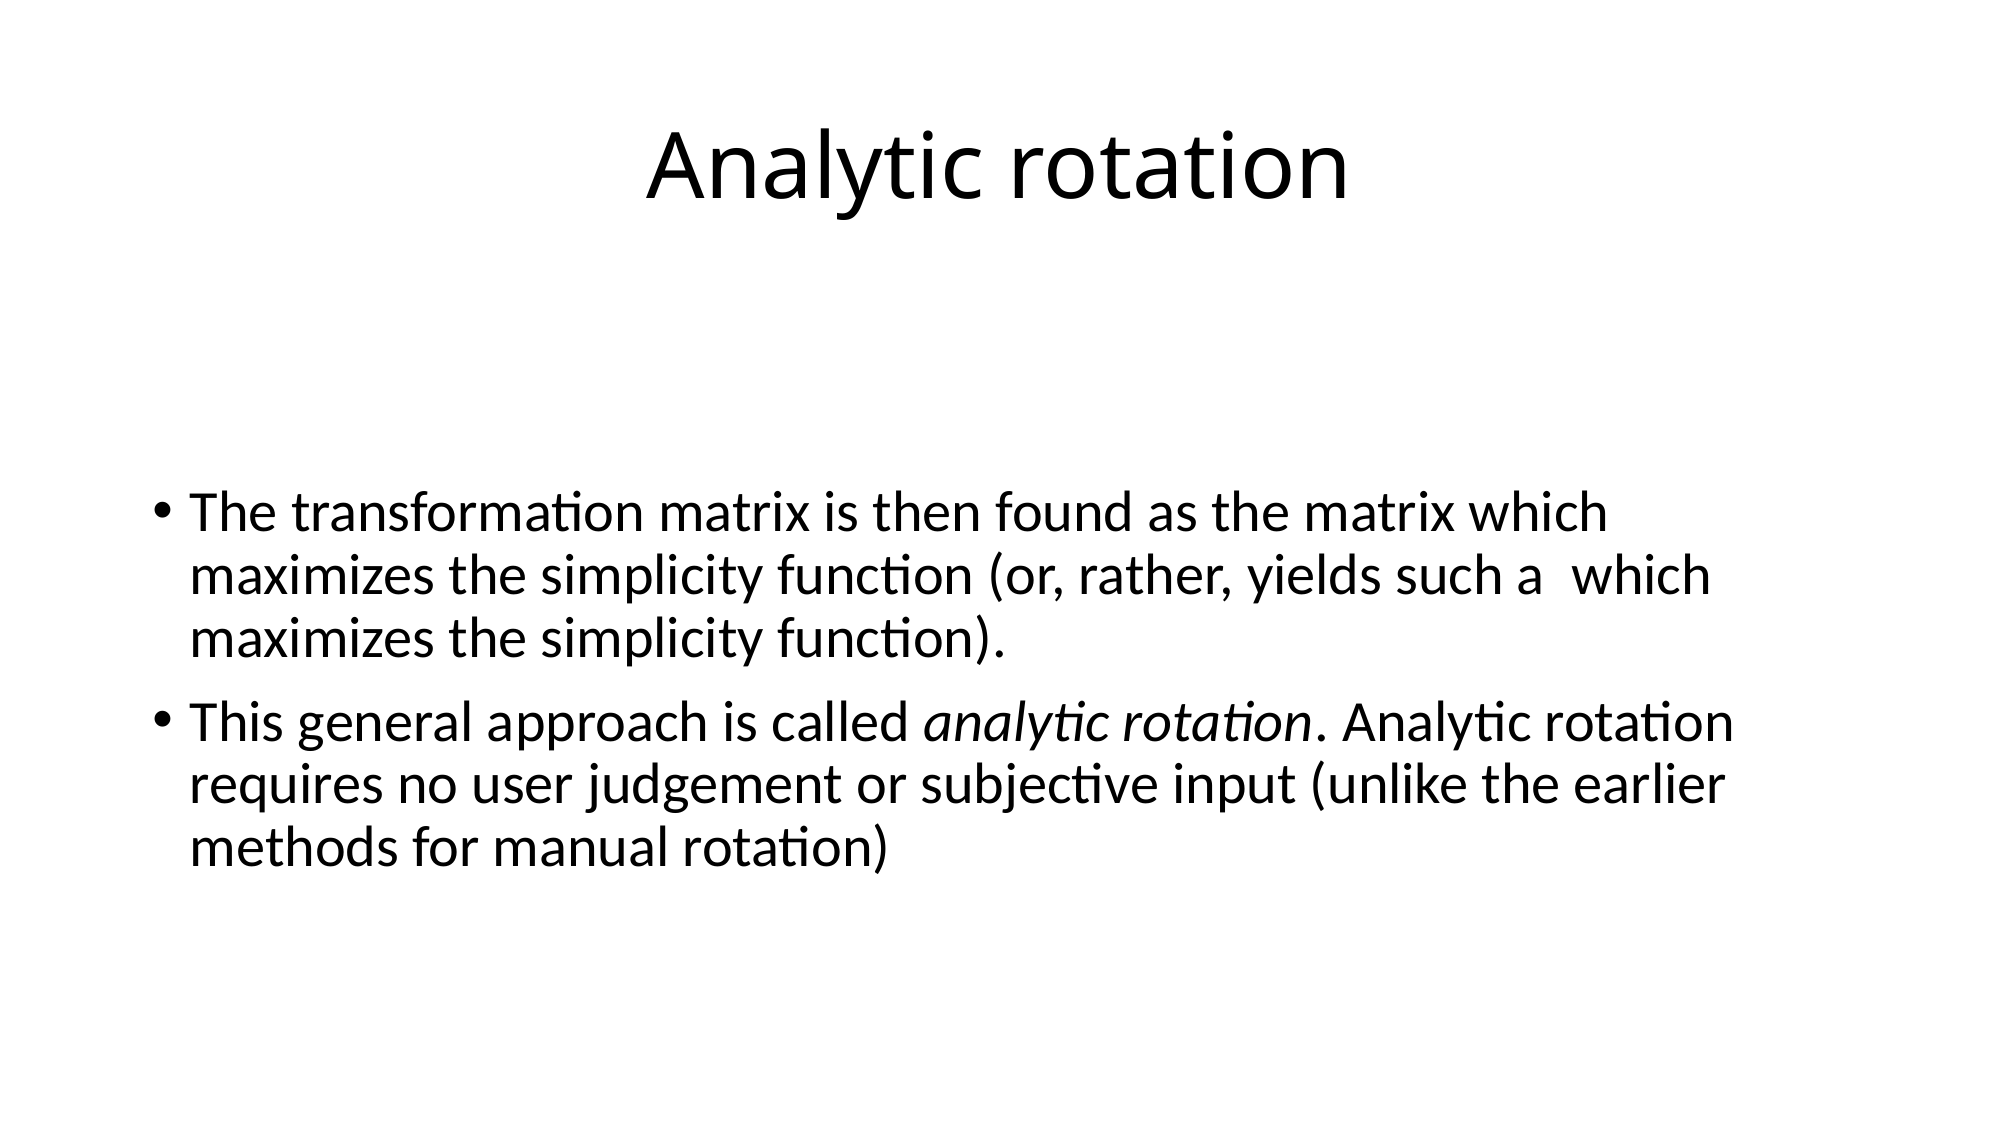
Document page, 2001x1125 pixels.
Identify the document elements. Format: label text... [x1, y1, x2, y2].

title Analytic rotation [137, 59, 1863, 278]
